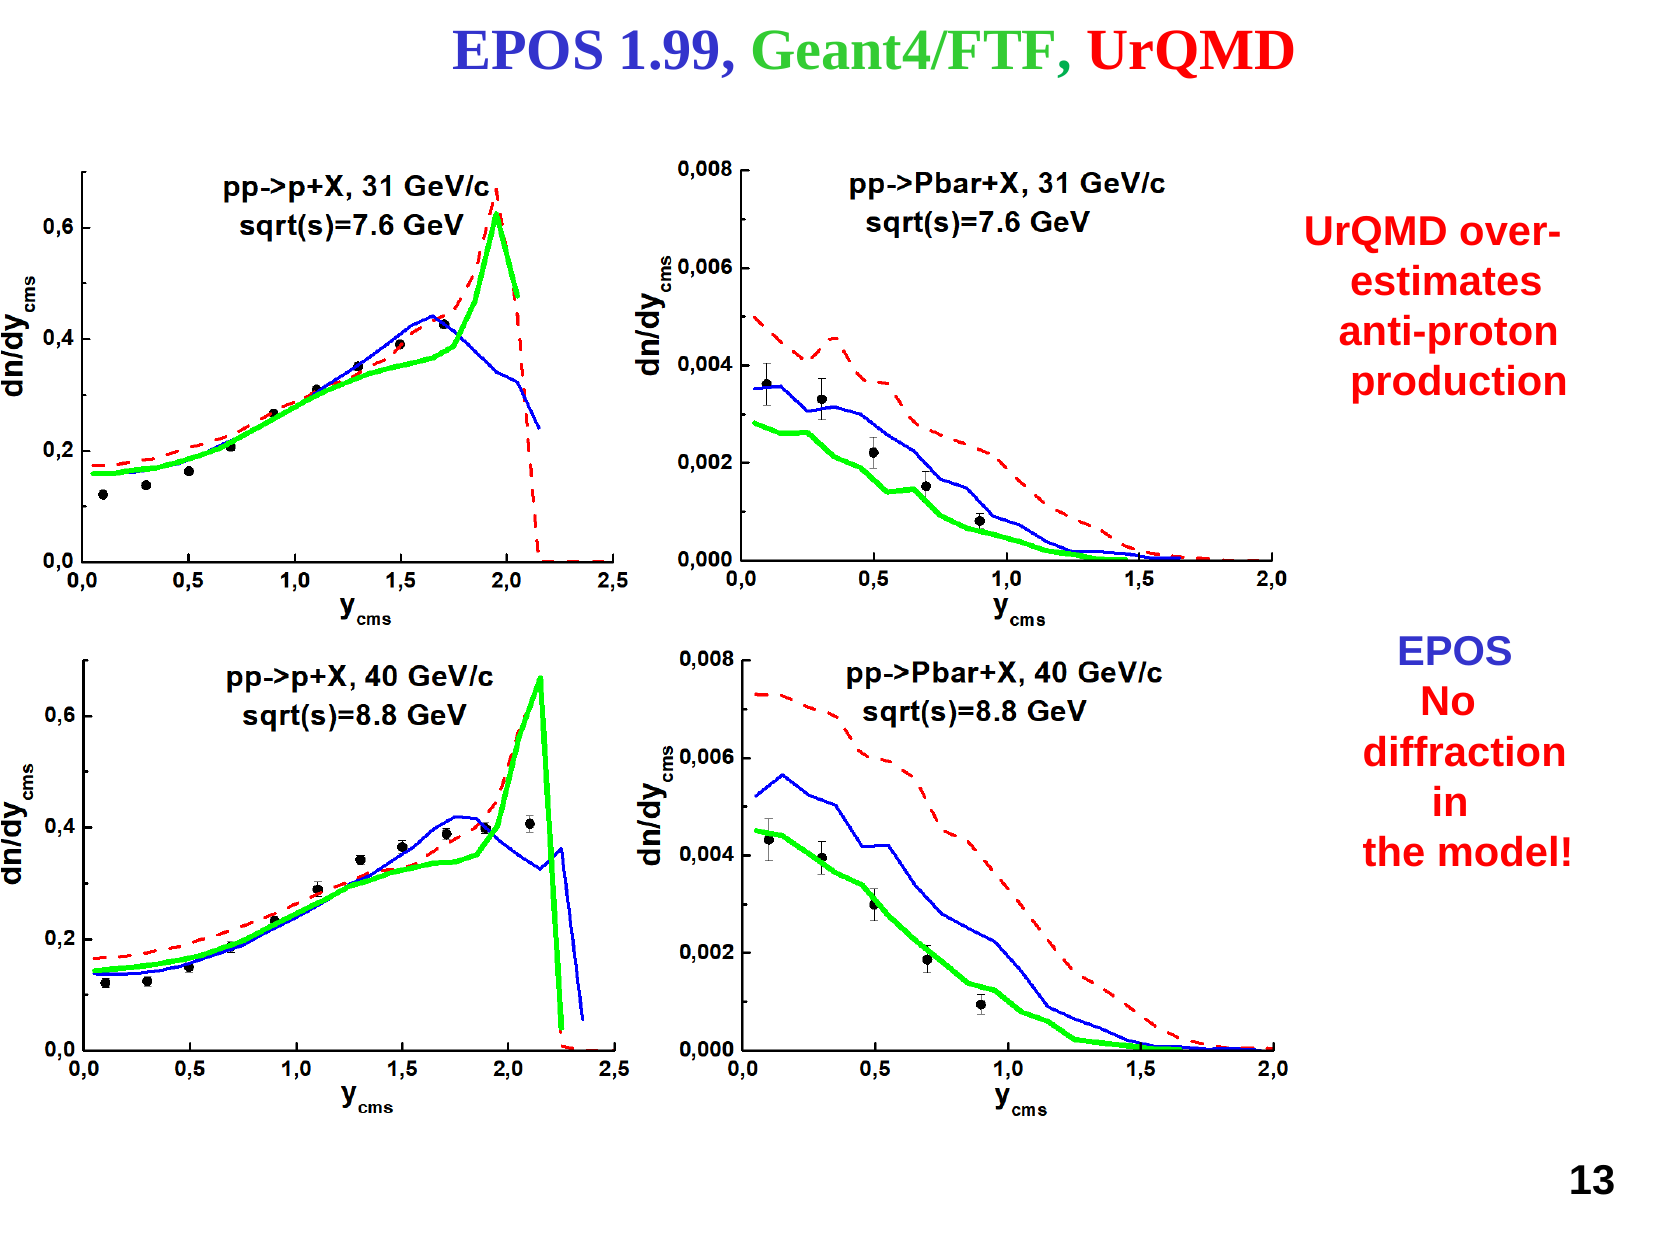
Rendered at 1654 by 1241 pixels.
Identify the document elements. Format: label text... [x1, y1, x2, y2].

text_box UrQMD over- estimates anti-proton production [1293, 196, 1646, 412]
text_box 13 [1554, 1145, 1631, 1210]
text_box EPOS 1.99, Geant4/FTF, UrQMD [228, 10, 1521, 91]
text_box EPOS No diffraction in the model! [1336, 616, 1627, 882]
picture [0, 157, 1290, 1121]
